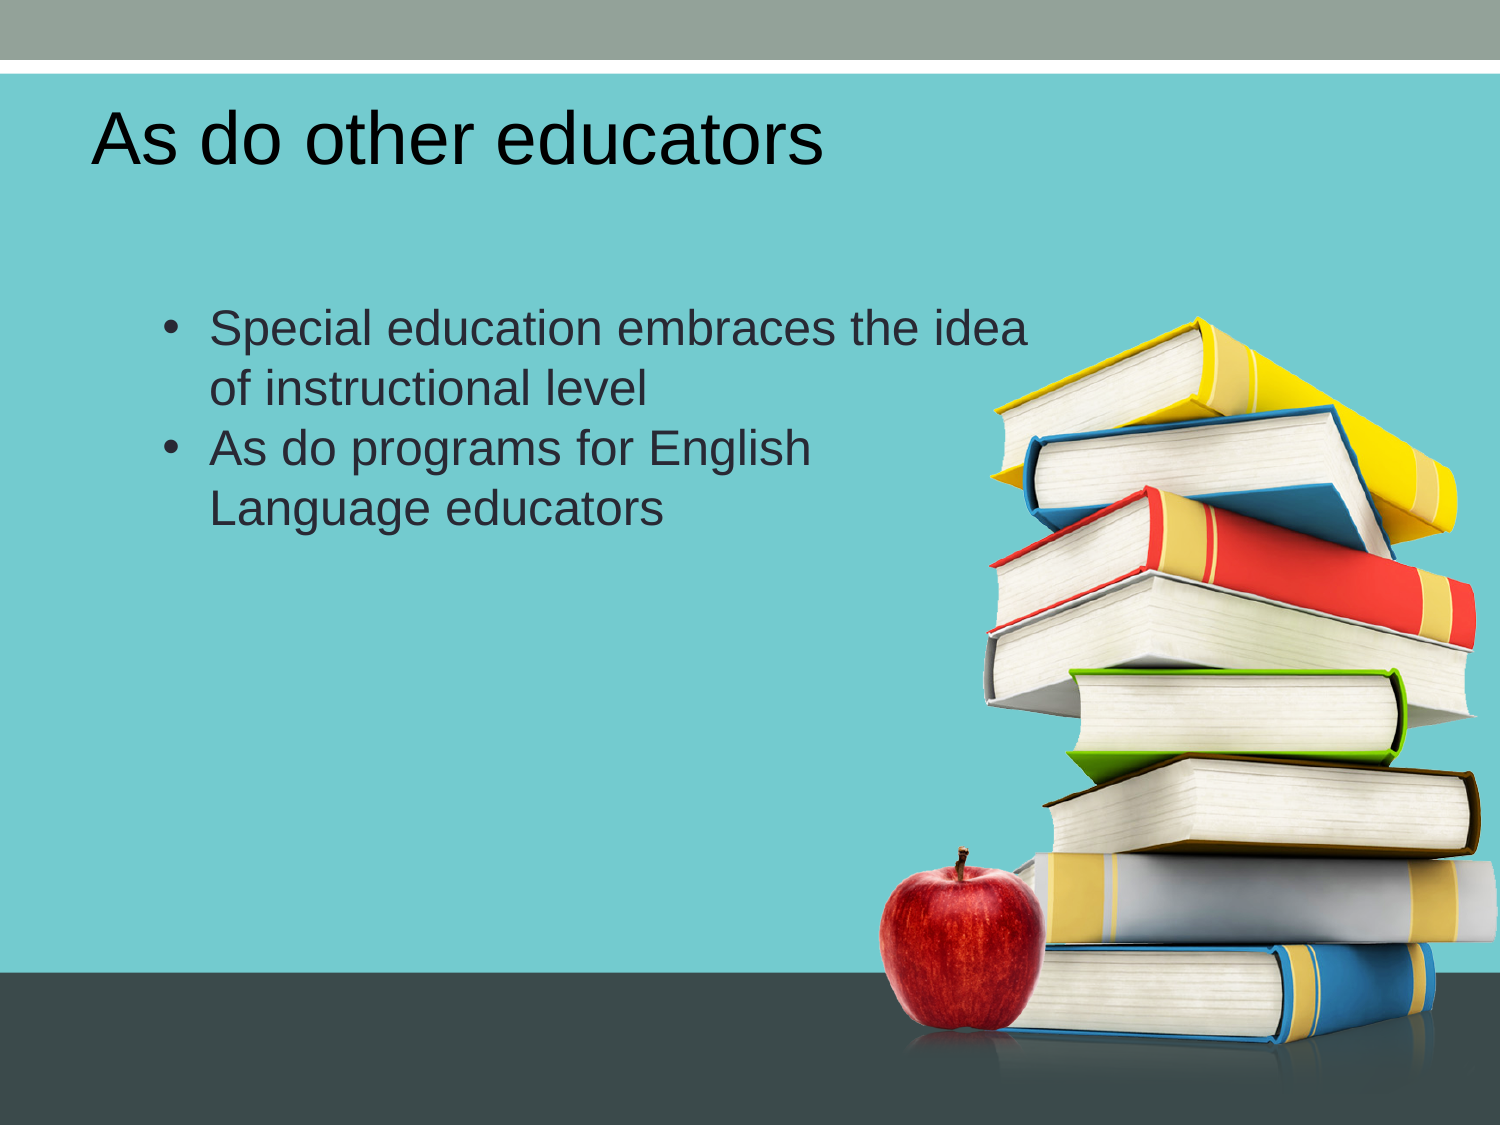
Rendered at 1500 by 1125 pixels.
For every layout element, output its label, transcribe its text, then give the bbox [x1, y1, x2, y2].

picture [878, 316, 1500, 1094]
text_box Special education embraces the idea of instructional level As do programs for English Language educators [147, 243, 1093, 589]
list As do other educators [76, 82, 1436, 258]
